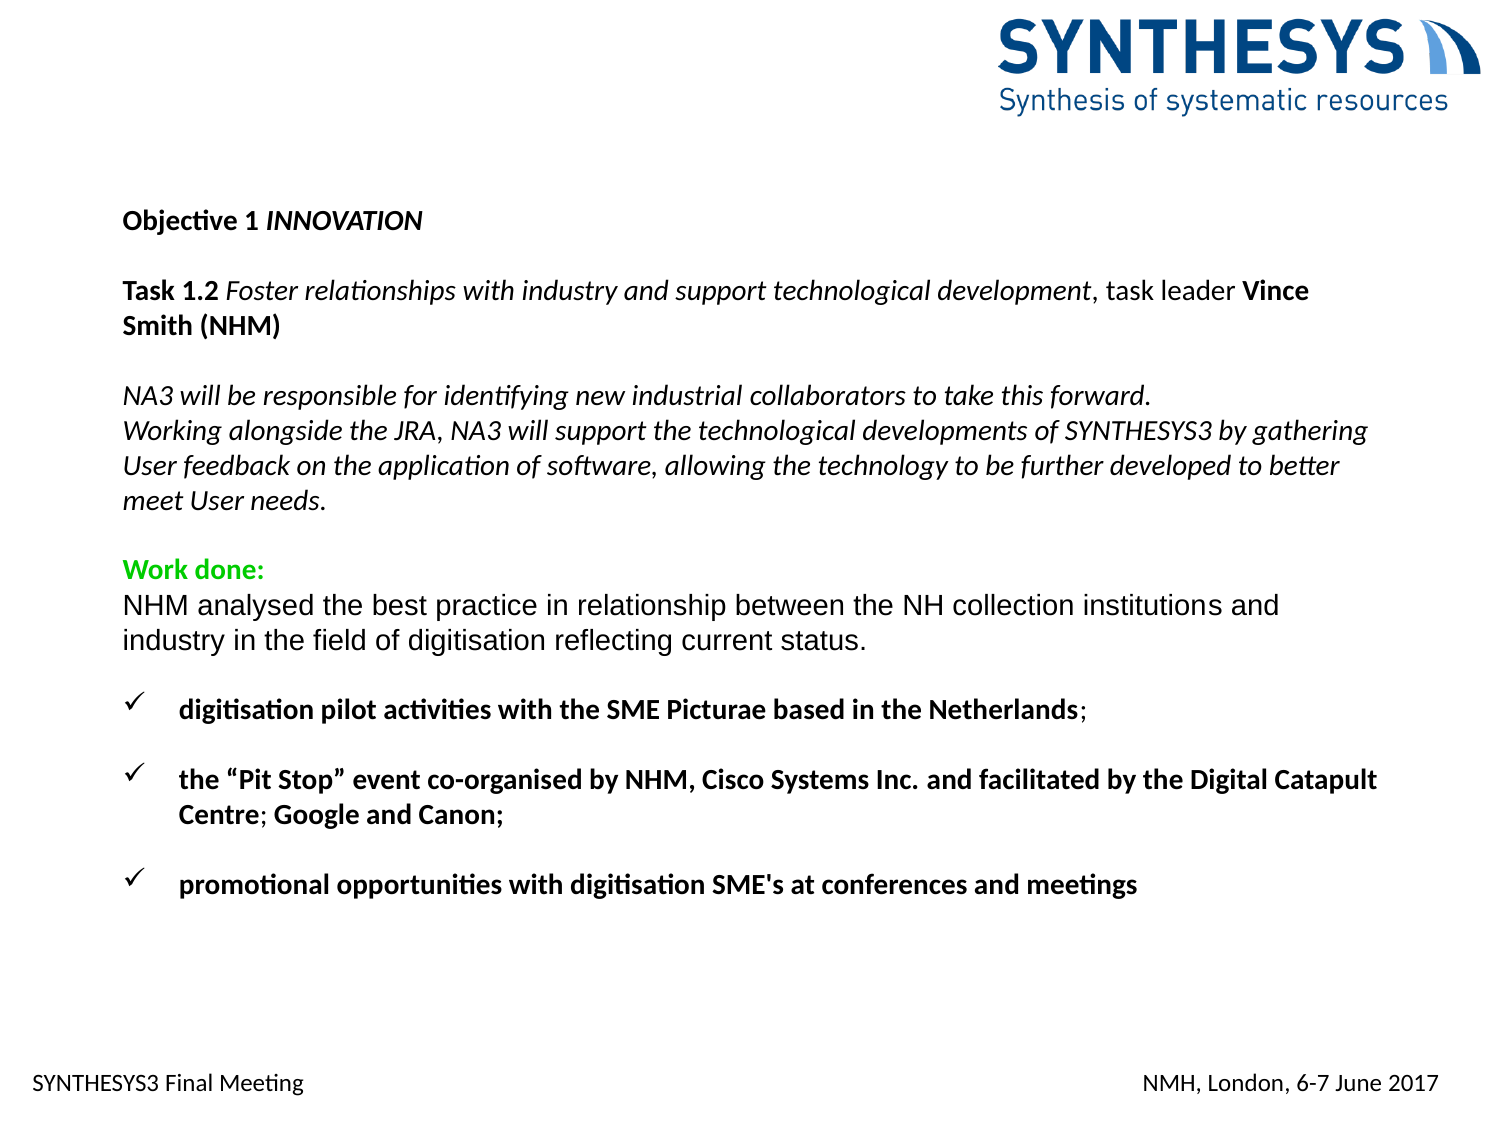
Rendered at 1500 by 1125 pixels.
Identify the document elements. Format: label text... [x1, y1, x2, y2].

text_box NMH, London, 6-7 June 2017 [1127, 1058, 1459, 1104]
picture [997, 18, 1481, 117]
text_box SYNTHESYS3 Final Meeting [17, 1059, 467, 1104]
text_box Objective 1 INNOVATION Task 1.2 Foster relationships with industry and support technological development, task leader Vince Smith (NHM) NA3 will be responsible for identifying new industrial collaborators to take this forward. Working alongside the JRA, NA3 will support the technological developments of SYNTHESYS3 by gathering User feedback on the application of software, allowing the technology to be further developed to better meet User needs. Work done: NHM analysed the best practice in relationship between the NH collection institutions and industry in the field of digitisation reflecting current status. digitisation pilot activities with the SME Picturae based in the Netherlands; the “Pit Stop” event co-organised by NHM, Cisco Systems Inc. and facilitated by the Digital Catapult Centre; Google and Canon; promotional opportunities with digitisation SME's at conferences and meetings [108, 148, 1396, 978]
